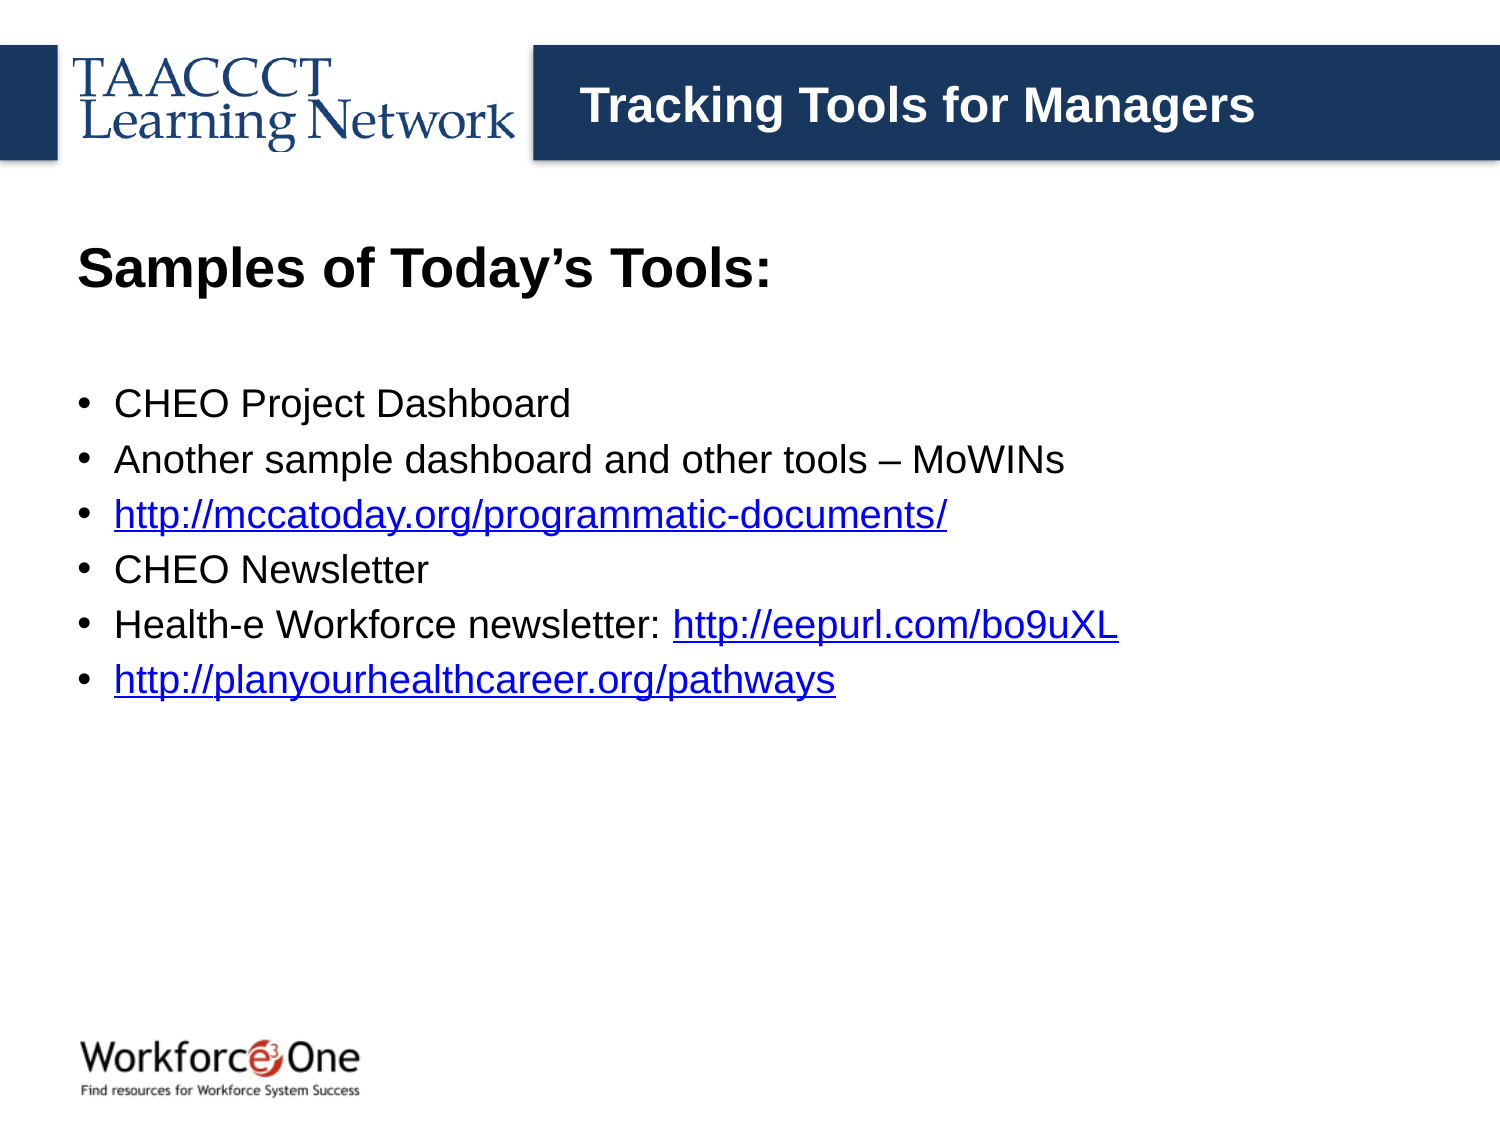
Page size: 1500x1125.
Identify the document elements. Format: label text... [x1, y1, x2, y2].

list Samples of Today’s Tools: CHEO Project Dashboard Another sample dashboard and other tools – MoWINs http://mccatoday.org/programmatic-documents/ CHEO Newsletter Health-e Workforce newsletter: http://eepurl.com/bo9uXL http://planyourhealthcareer.org/pathways [62, 231, 1438, 713]
title Tracking Tools for Managers [564, 45, 1425, 161]
picture [57, 989, 384, 1125]
